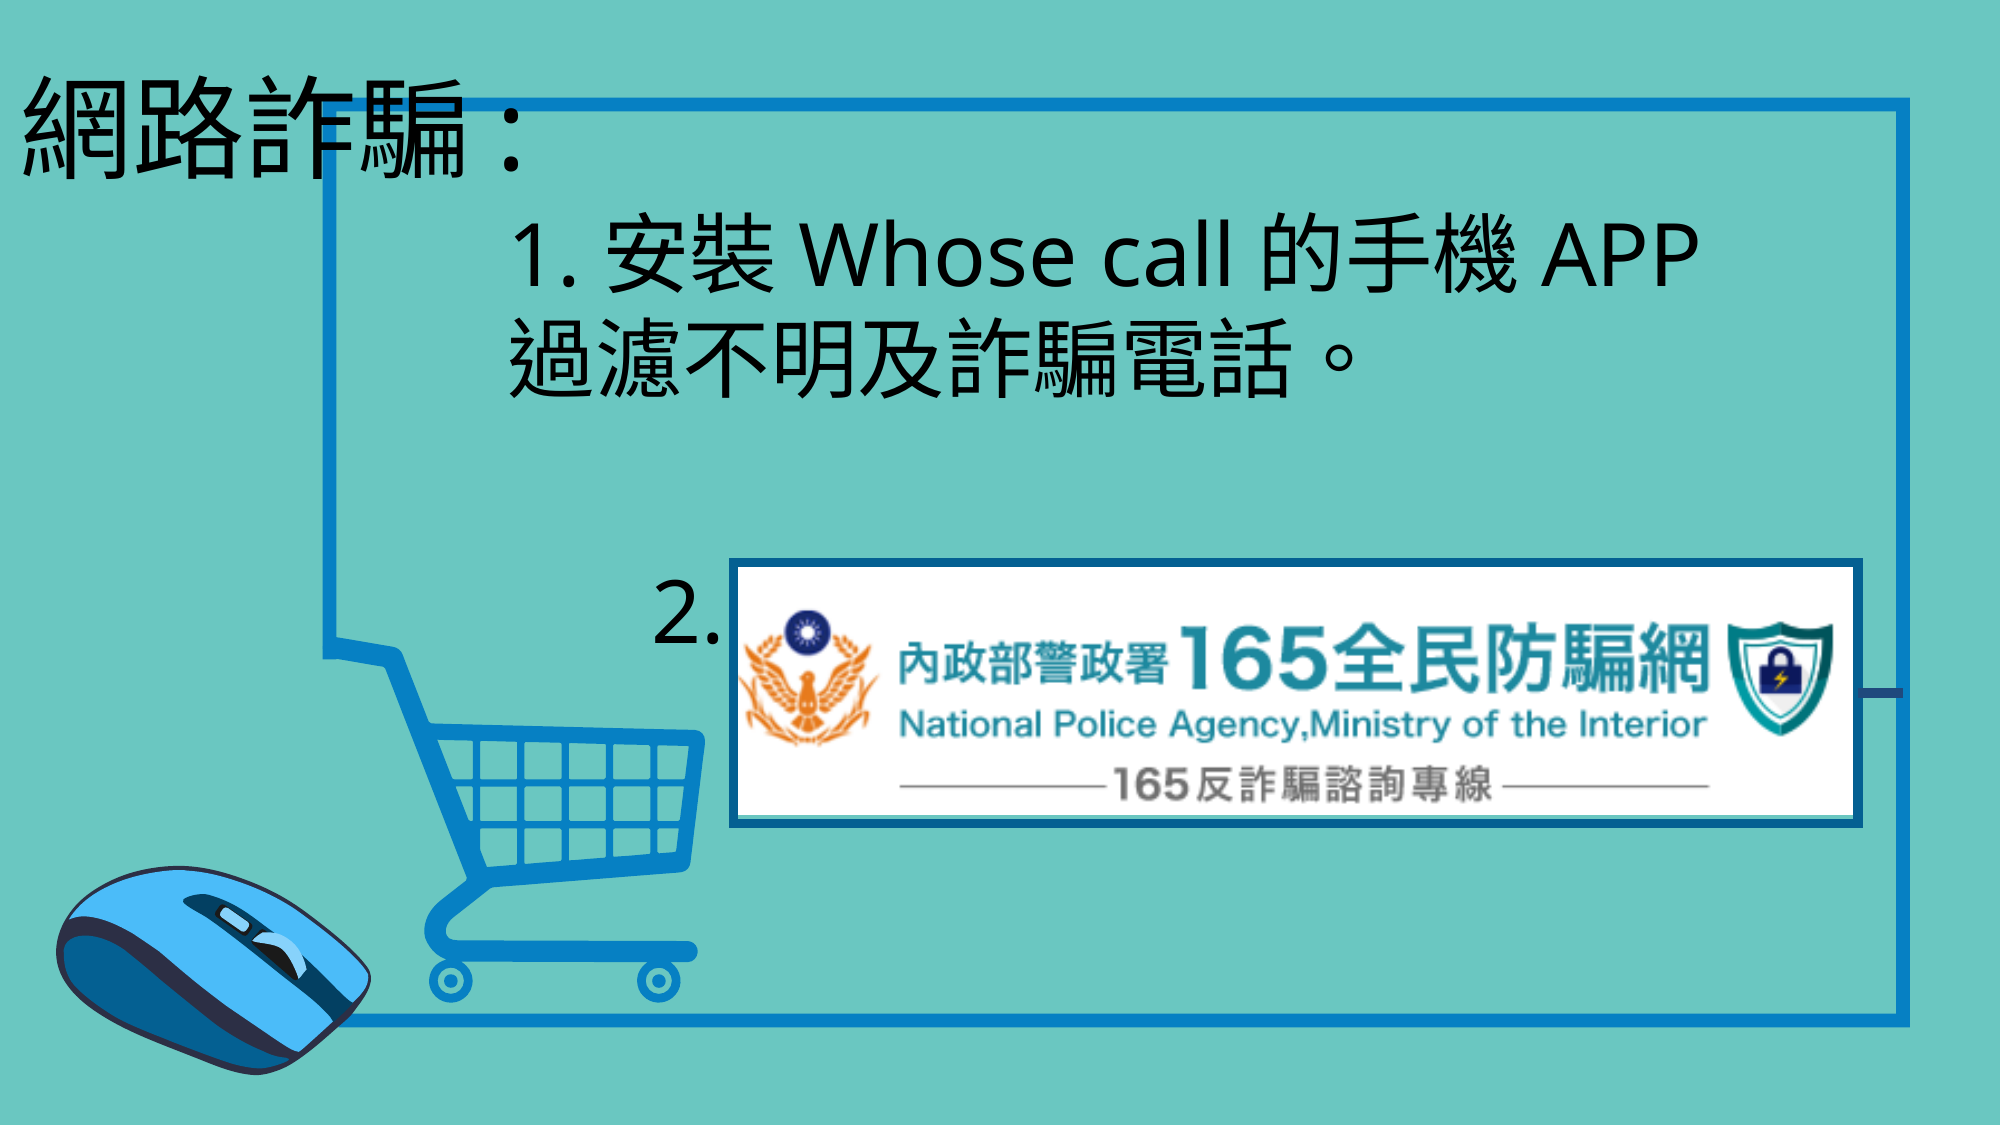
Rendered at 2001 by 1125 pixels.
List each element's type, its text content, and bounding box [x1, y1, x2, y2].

text_box 網路詐騙: [4, 0, 542, 200]
text_box 2. [636, 548, 741, 669]
text_box [732, 669, 1859, 824]
picture [733, 562, 1858, 815]
text_box 1.安裝Whose call的手機APP過濾不明及詐騙電話。 [492, 191, 1723, 417]
